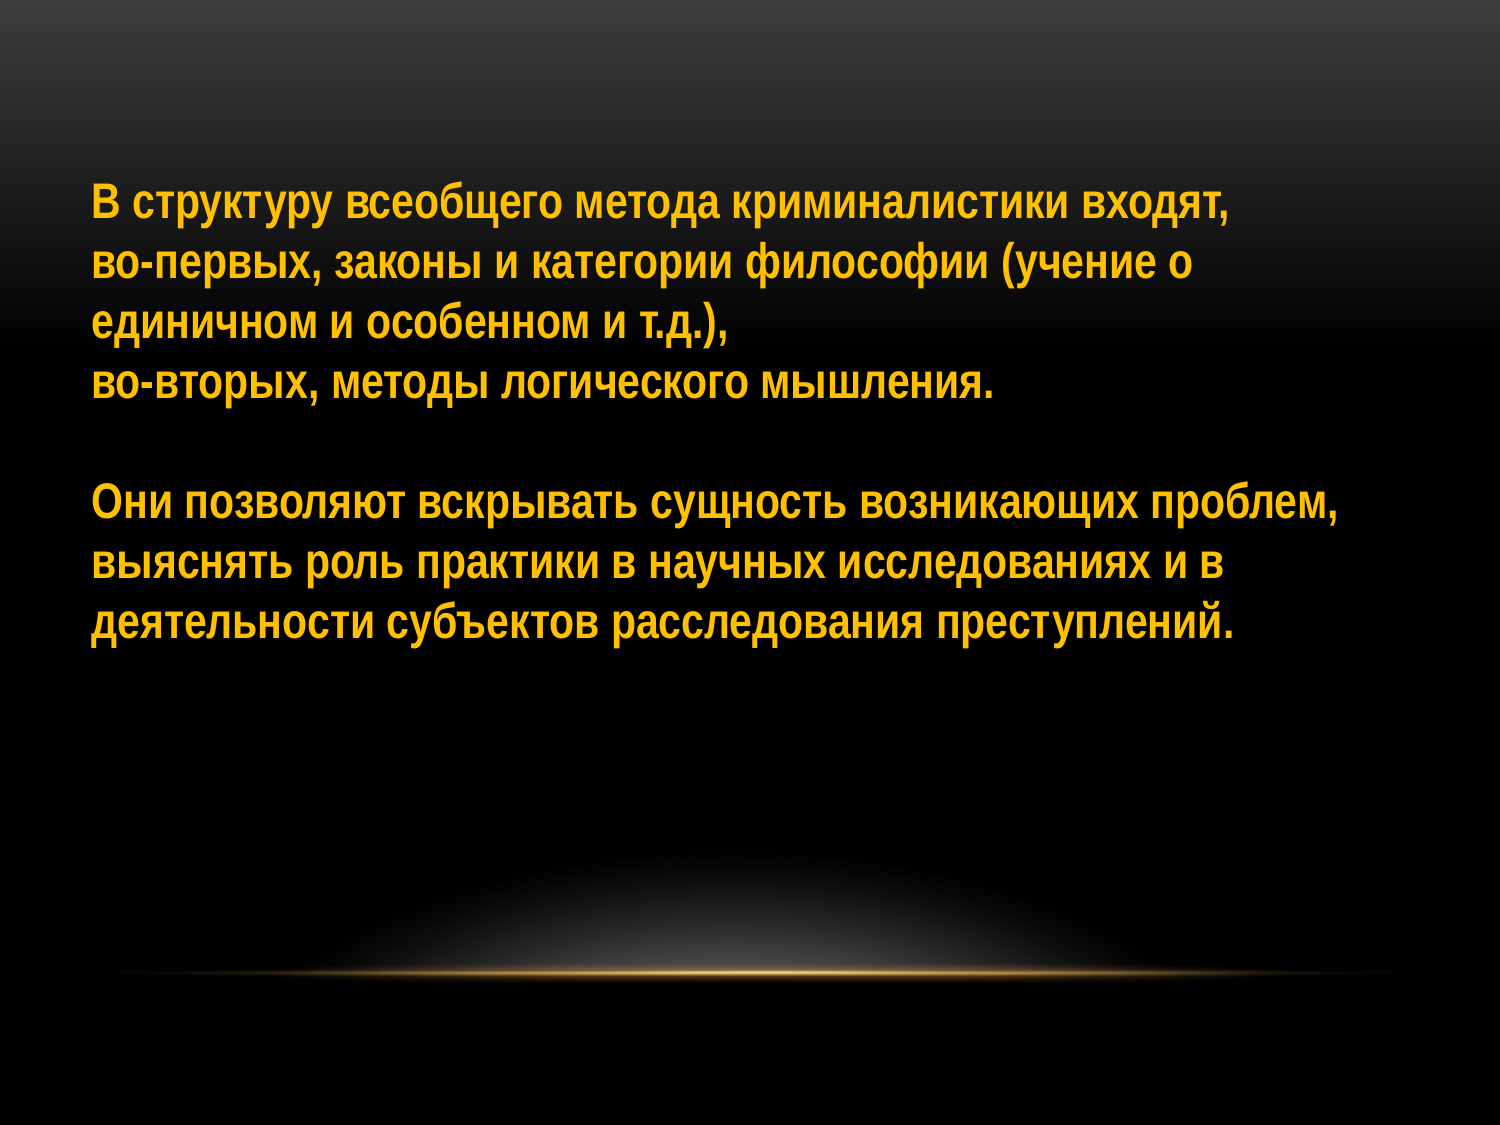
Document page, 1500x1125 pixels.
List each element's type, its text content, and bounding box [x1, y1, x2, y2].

text_box В структуру всеобщего метода криминалистики входят, во-первых, законы и категории философии (учение о единичном и особенном и т.д.), во-вторых, методы логического мышления. Они позволяют вскрывать сущность возникающих проблем, выяснять роль практики в научных исследованиях и в деятельности субъектов расследования преступлений. [76, 160, 1412, 656]
picture [0, 0, 1500, 1125]
